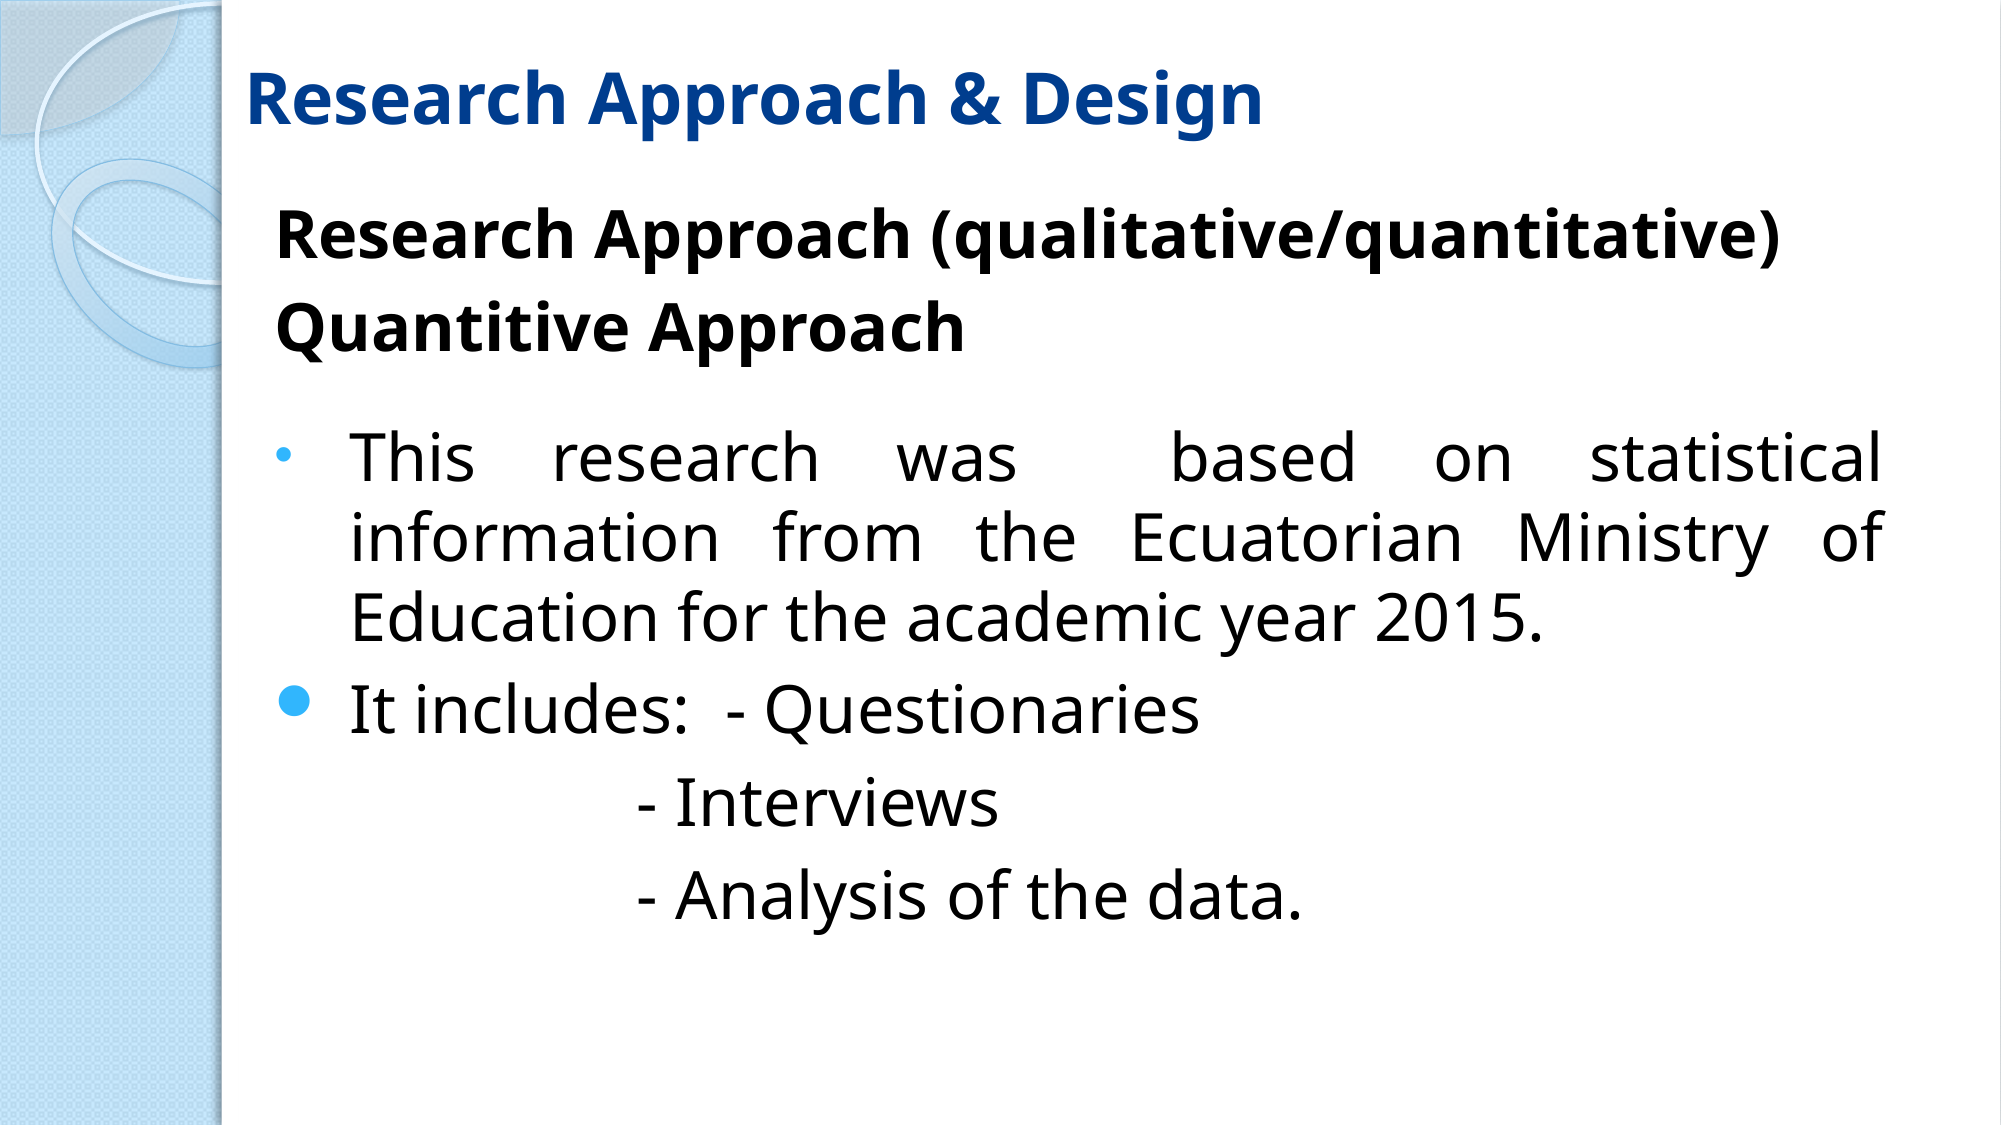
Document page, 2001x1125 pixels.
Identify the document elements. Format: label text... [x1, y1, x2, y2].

list Research Approach (qualitative/quantitative) Quantitive Approach This research was based on statistical information from the Ecuatorian Ministry of Education for the academic year 2015. It includes: - Questionaries - Interviews - Analysis of the data. [259, 184, 1900, 1005]
title Research Approach & Design [229, 45, 1870, 233]
